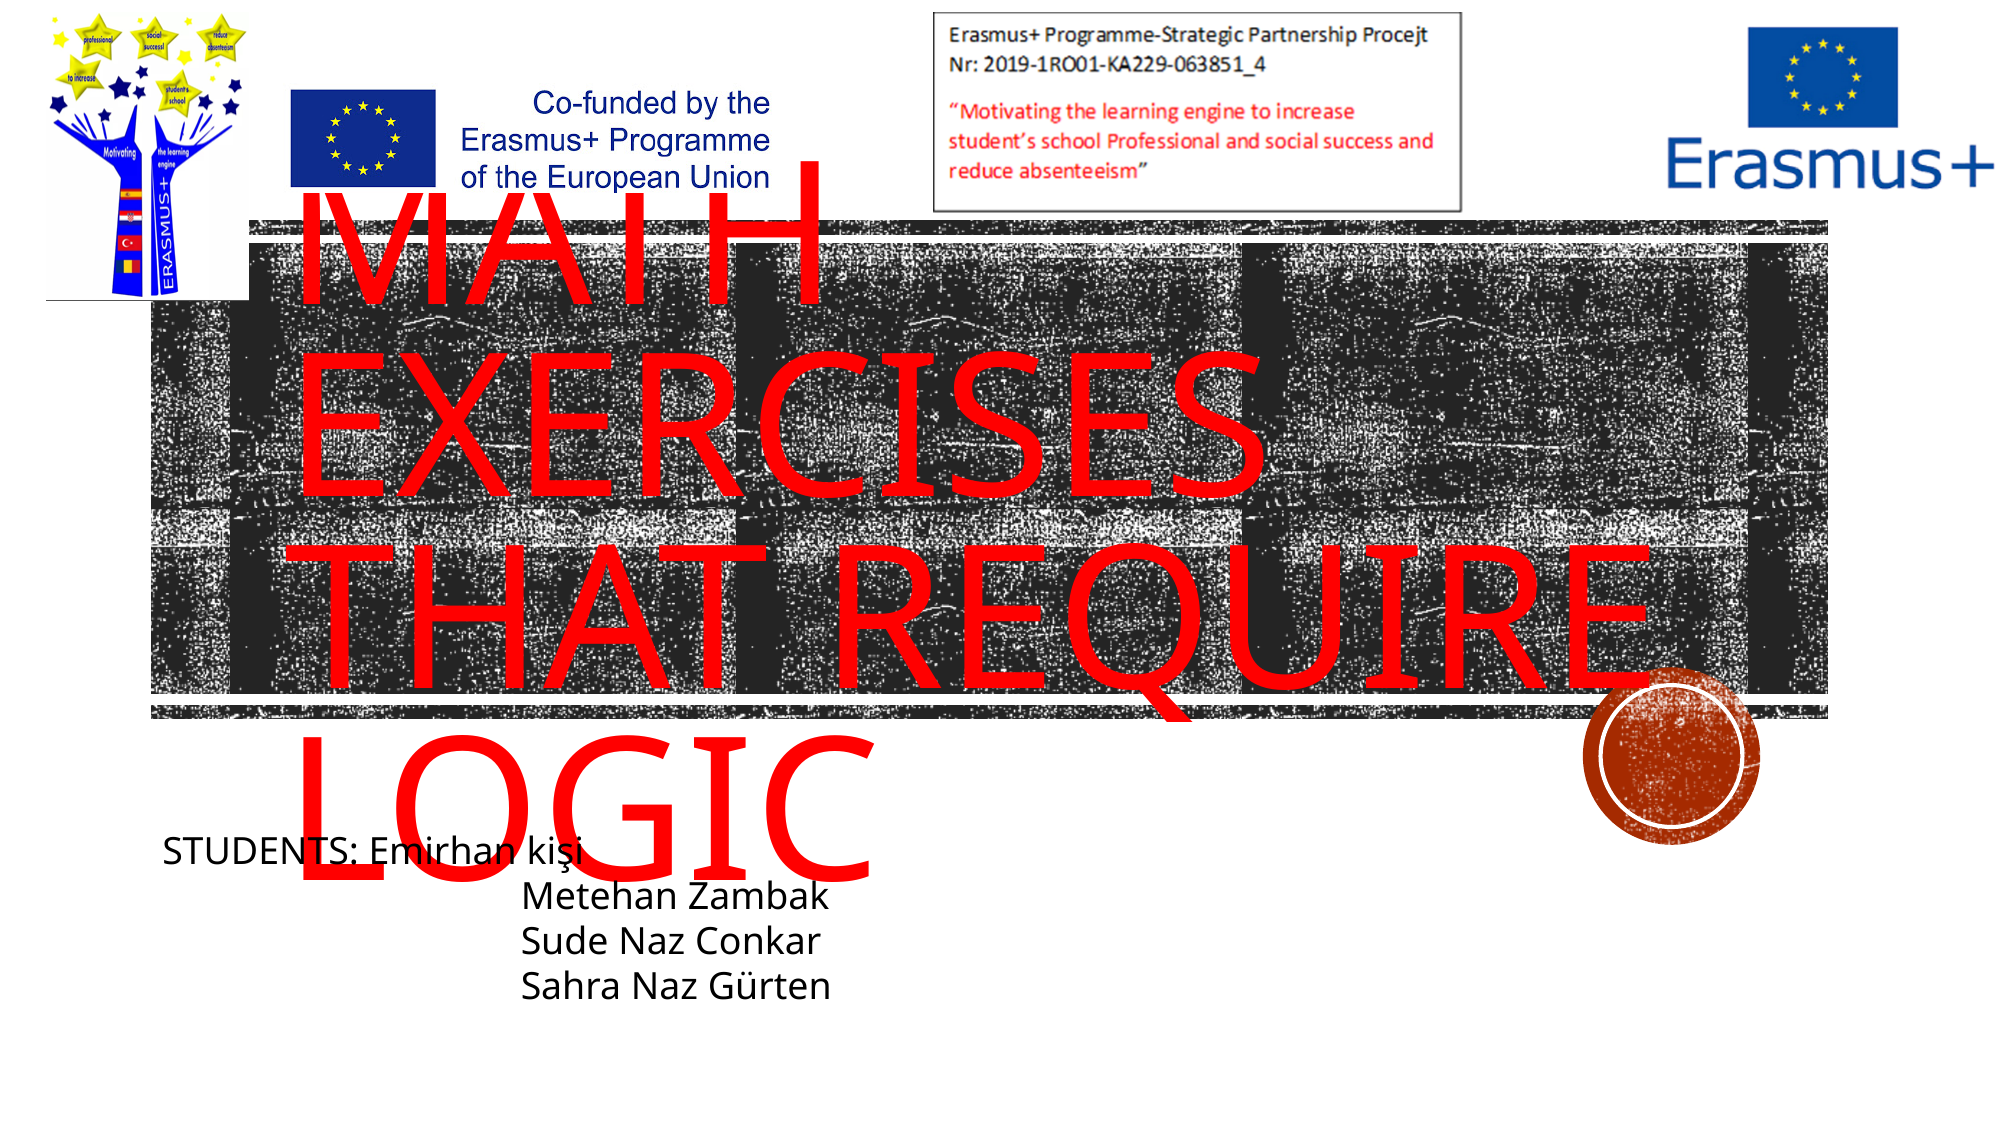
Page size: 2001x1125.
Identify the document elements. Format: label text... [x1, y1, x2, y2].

text_box STUDENTS: Emirhan kişi Metehan Zambak Sude Naz Conkar Sahra Naz Gürten [147, 819, 1548, 1015]
picture [933, 12, 1464, 214]
picture [46, 12, 249, 301]
title MATH EXERCISES THAT REQUIRE LOGIC [269, 413, 1779, 657]
picture [1657, 0, 2000, 193]
picture [283, 83, 779, 193]
